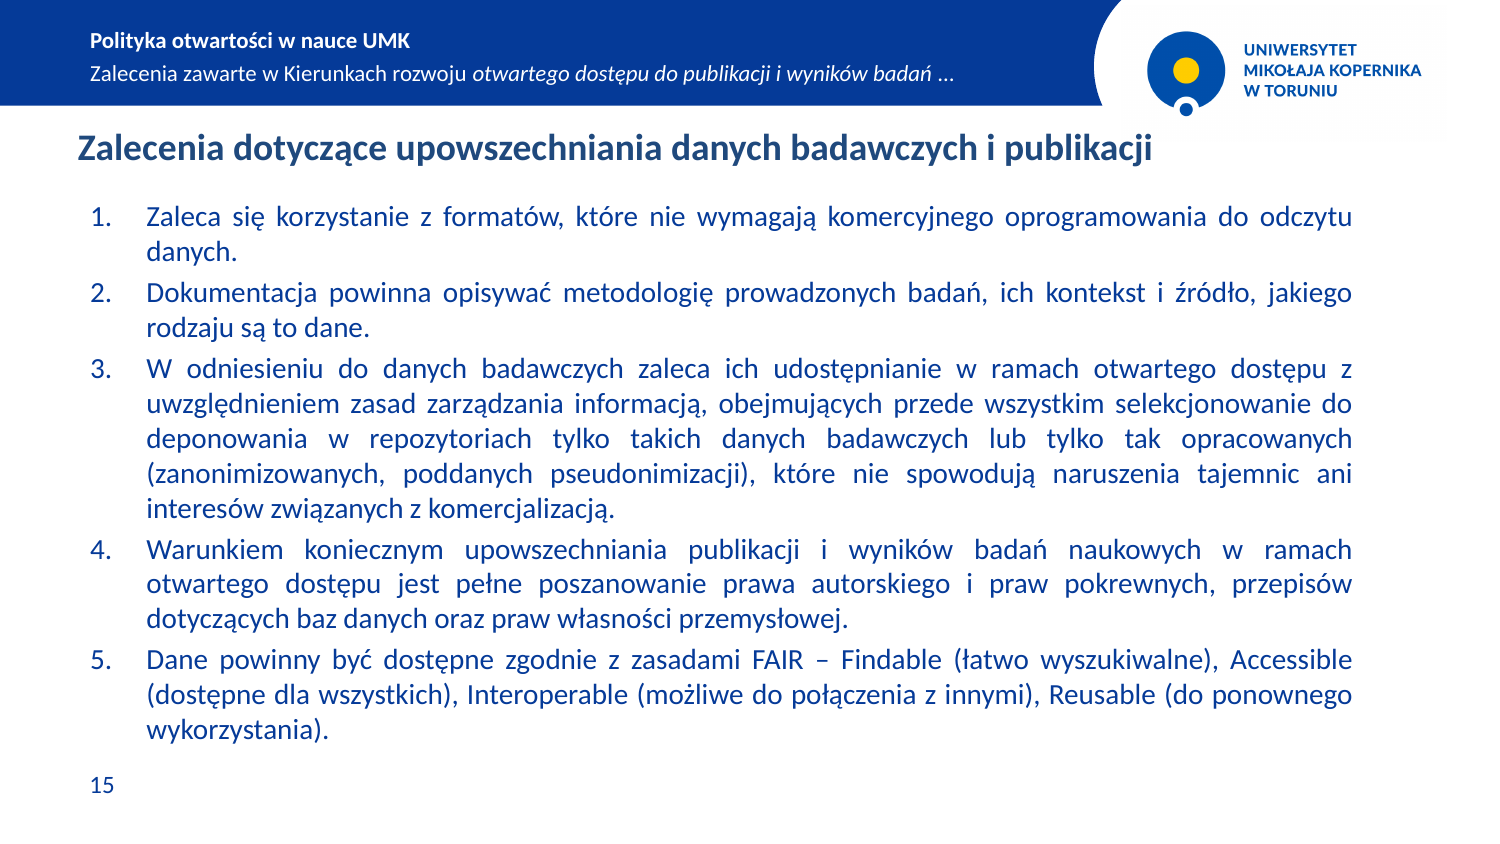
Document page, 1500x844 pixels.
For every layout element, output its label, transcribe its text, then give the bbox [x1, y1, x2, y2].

text_box Zalecenia dotyczące upowszechniania danych badawczych i publikacji [63, 115, 1448, 191]
list Zaleca się korzystanie z formatów, które nie wymagają komercyjnego oprogramowania do odczytu danych. Dokumentacja powinna opisywać metodologię prowadzonych badań, ich kontekst i źródło, jakiego rodzaju są to dane. W odniesieniu do danych badawczych zaleca ich udostępnianie w ramach otwartego dostępu z uwzględnieniem zasad zarządzania informacją, obejmujących przede wszystkim selekcjonowanie do deponowania w repozytoriach tylko takich danych badawczych lub tylko tak opracowanych (zanonimizowanych, poddanych pseudonimizacji), które nie spowodują naruszenia tajemnic ani interesów związanych z komercjalizacją. Warunkiem koniecznym upowszechniania publikacji i wyników badań naukowych w ramach otwartego dostępu jest pełne poszanowanie prawa autorskiego i praw pokrewnych, przepisów dotyczących baz danych oraz praw własności przemysłowej. Dane powinny być dostępne zgodnie z zasadami FAIR – Findable (łatwo wyszukiwalne), Accessible (dostępne dla wszystkich), Interoperable (możliwe do połączenia z innymi), Reusable (do ponownego wykorzystania). [75, 236, 1369, 776]
list Polityka otwartości w nauce UMK [75, 18, 1040, 50]
list Zalecenia zawarte w Kierunkach rozwoju otwartego dostępu do publikacji i wyników badań … [75, 50, 1040, 96]
picture [1121, 5, 1447, 115]
text_box [59, 127, 1444, 236]
